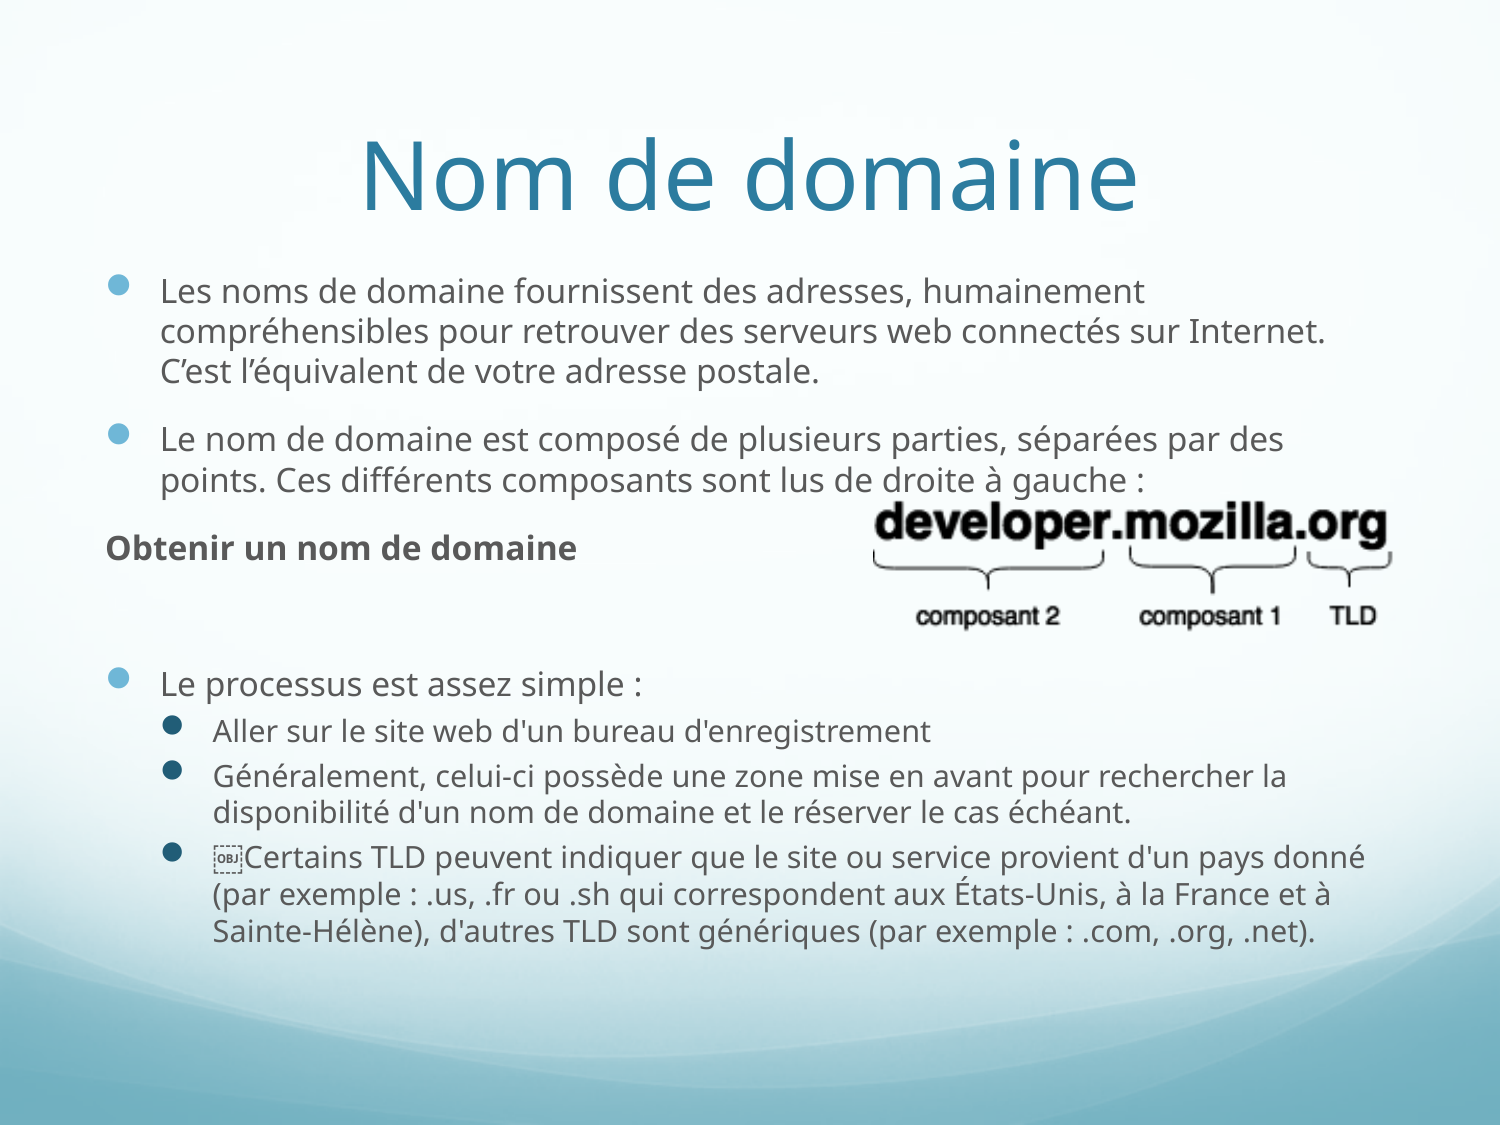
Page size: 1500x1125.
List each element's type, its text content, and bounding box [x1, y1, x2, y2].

list Les noms de domaine fournissent des adresses, humainement compréhensibles pour retrouver des serveurs web connectés sur Internet. C’est l’équivalent de votre adresse postale. Le nom de domaine est composé de plusieurs parties, séparées par des points. Ces différents composants sont lus de droite à gauche : Obtenir un nom de domaine Le processus est assez simple : Aller sur le site web d'un bureau d'enregistrement Généralement, celui-ci possède une zone mise en avant pour rechercher la disponibilité d'un nom de domaine et le réserver le cas échéant. ￼Certains TLD peuvent indiquer que le site ou service provient d'un pays donné (par exemple : .us, .fr ou .sh qui correspondent aux États-Unis, à la France et à Sainte-Hélène), d'autres TLD sont génériques (par exemple : .com, .org, .net). [90, 262, 1410, 975]
picture [873, 482, 1400, 643]
title Nom de domaine [90, 17, 1410, 237]
